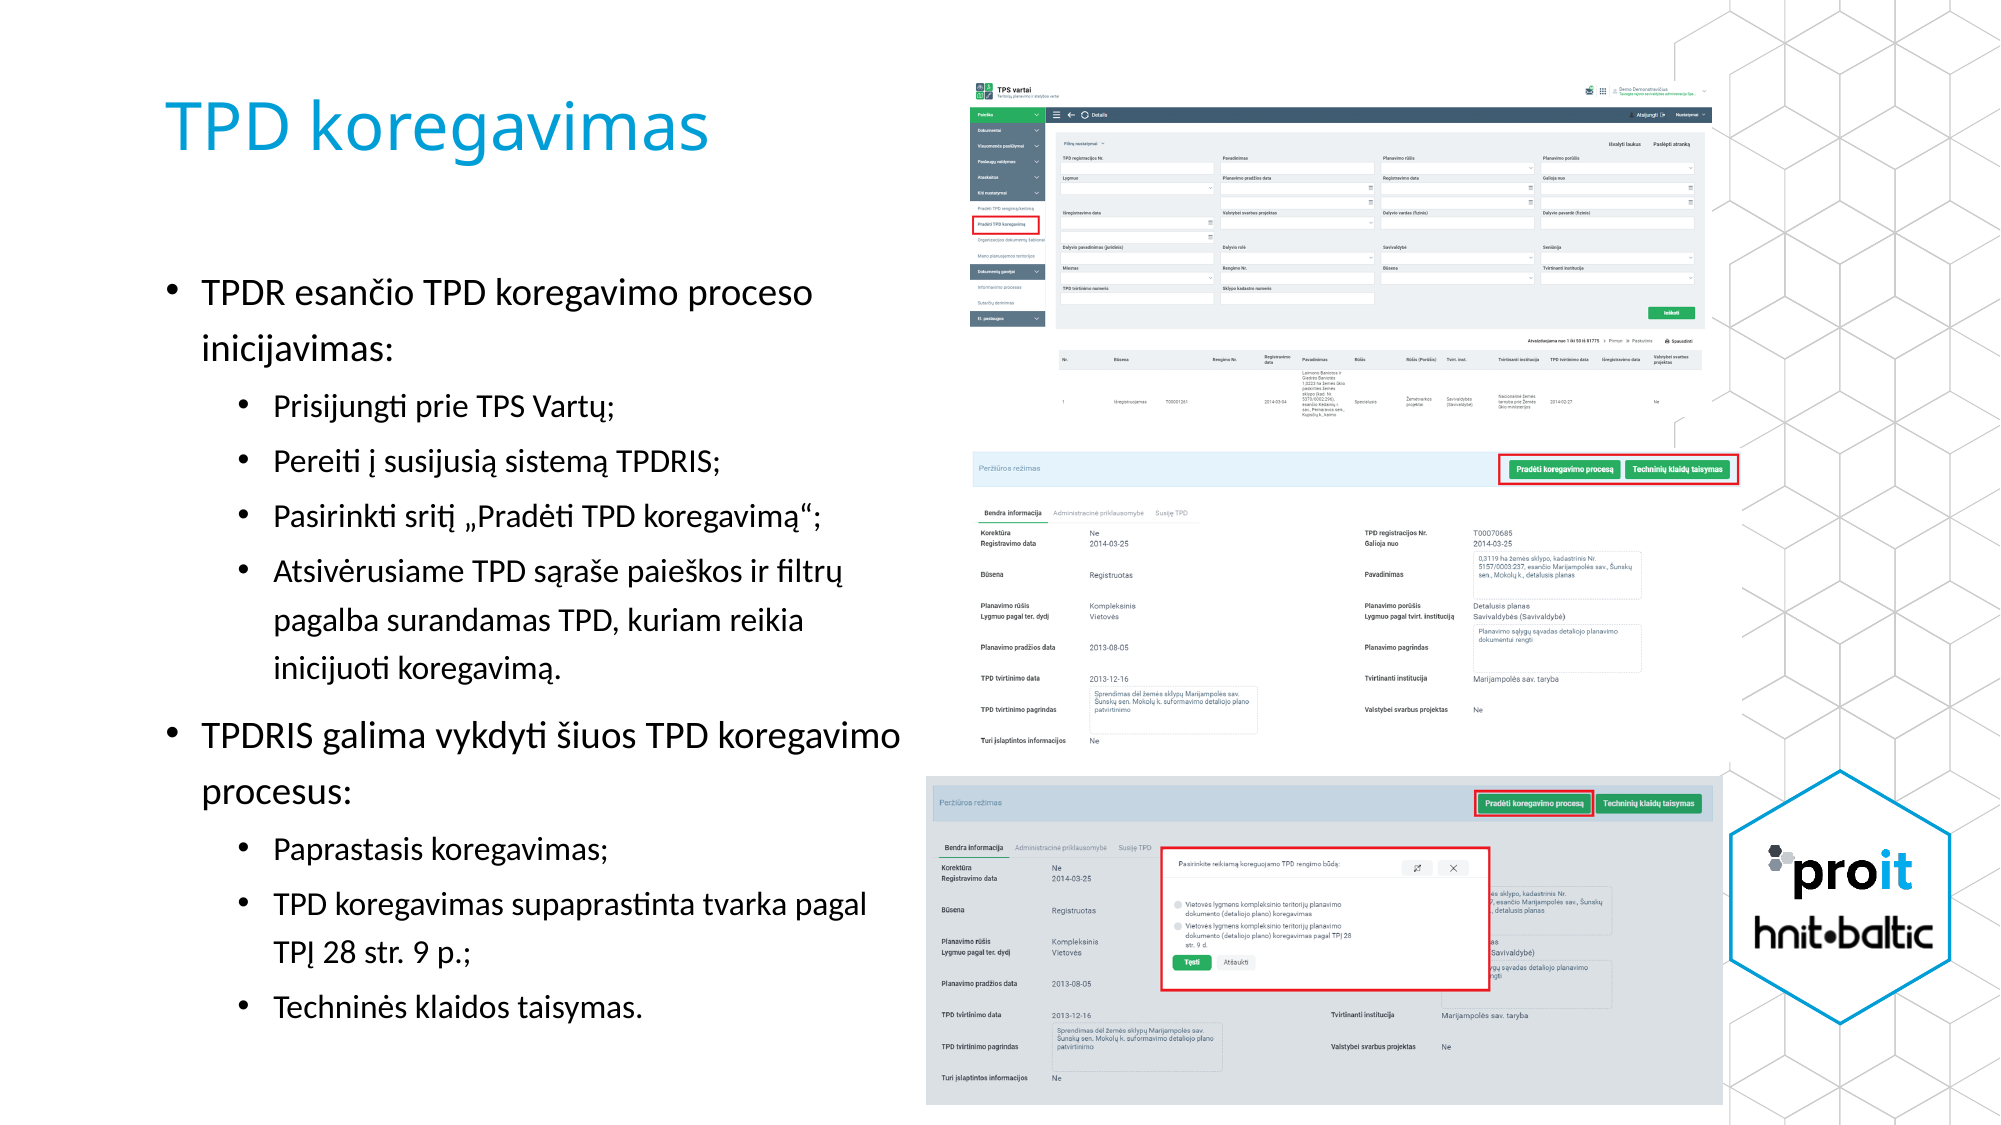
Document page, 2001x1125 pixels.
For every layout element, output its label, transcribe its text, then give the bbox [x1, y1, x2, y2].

picture [1754, 815, 1934, 951]
picture [970, 448, 1742, 762]
title TPD koregavimas [150, 49, 1040, 209]
list TPDR esančio TPD koregavimo proceso inicijavimas: Prisijungti prie TPS Vartų; Pereiti į susijusią sistemą TPDRIS; Pasirinkti sritį „Pradėti TPD koregavimą“; Atsivėrusiame TPD sąraše paieškos ir filtrų pagalba surandamas TPD, kuriam reikia inicijuoti koregavimą. TPDRIS galima vykdyti šiuos TPD koregavimo procesus: Paprastasis koregavimas; TPD koregavimas supaprastinta tvarka pagal TPĮ 28 str. 9 p.; Techninės klaidos taisymas. [150, 249, 926, 1043]
picture [926, 776, 1723, 1105]
picture [970, 81, 1712, 417]
